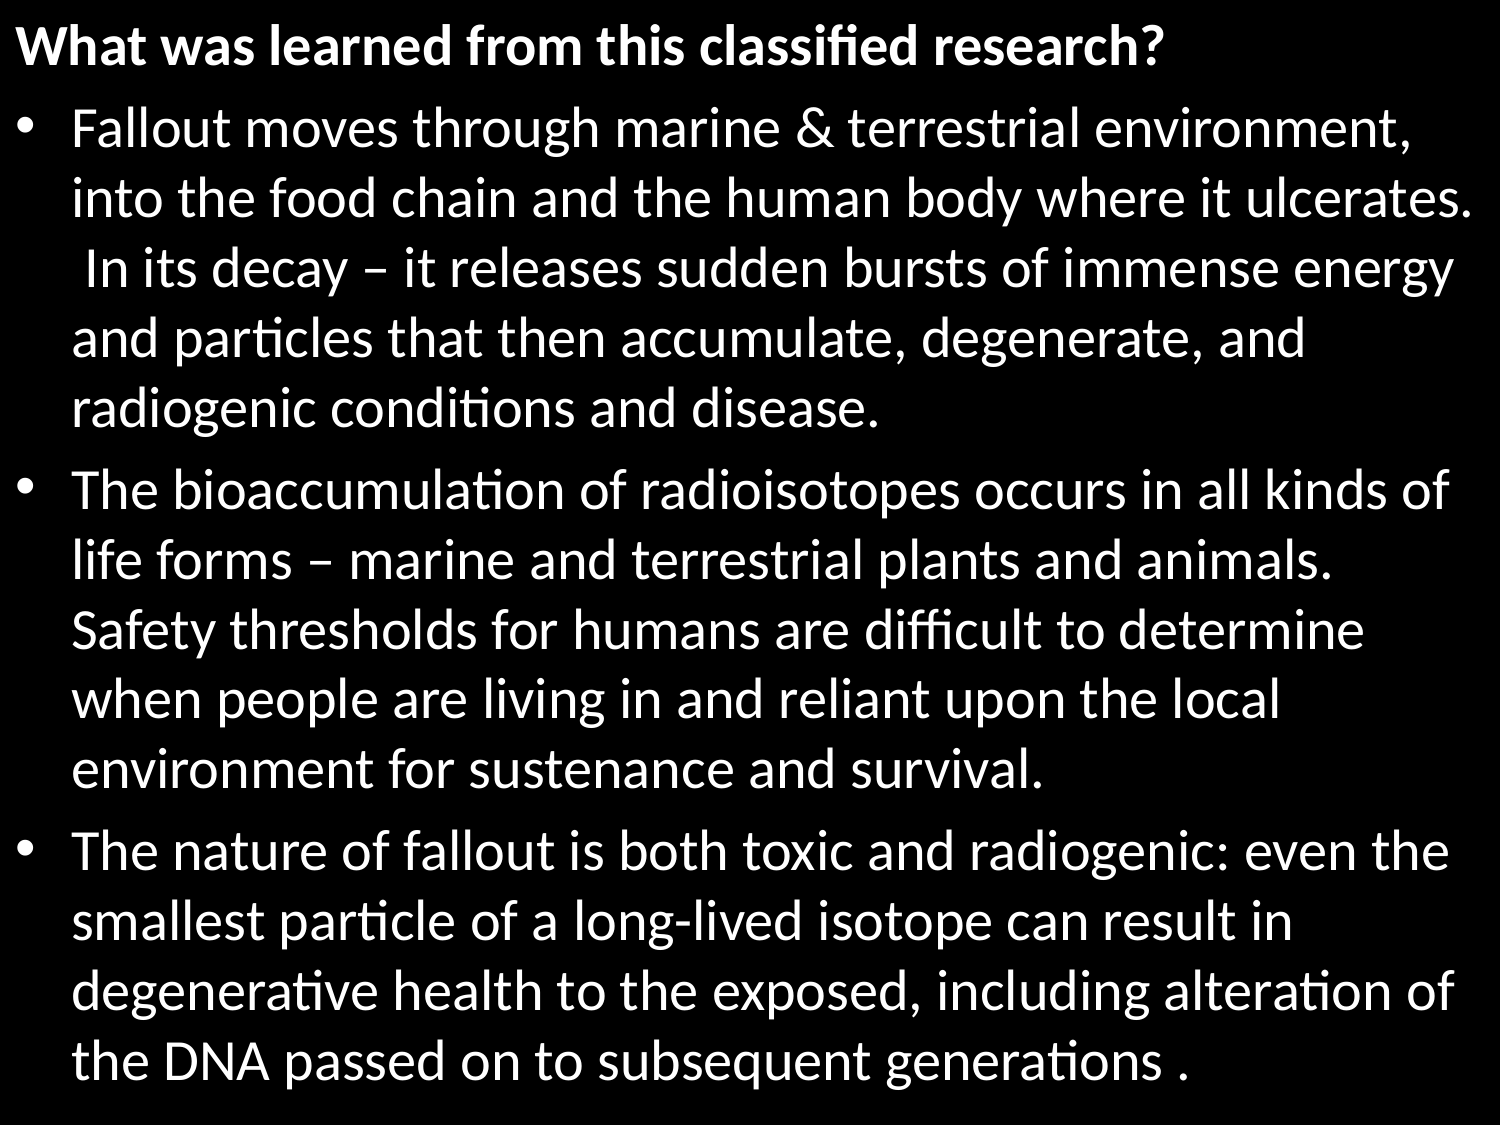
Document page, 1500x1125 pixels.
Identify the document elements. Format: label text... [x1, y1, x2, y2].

list What was learned from this classified research? Fallout moves through marine & terrestrial environment, into the food chain and the human body where it ulcerates. In its decay – it releases sudden bursts of immense energy and particles that then accumulate, degenerate, and radiogenic conditions and disease. The bioaccumulation of radioisotopes occurs in all kinds of life forms – marine and terrestrial plants and animals. Safety thresholds for humans are difficult to determine when people are living in and reliant upon the local environment for sustenance and survival. The nature of fallout is both toxic and radiogenic: even the smallest particle of a long-lived isotope can result in degenerative health to the exposed, including alteration of the DNA passed on to subsequent generations . [0, 0, 1500, 1072]
